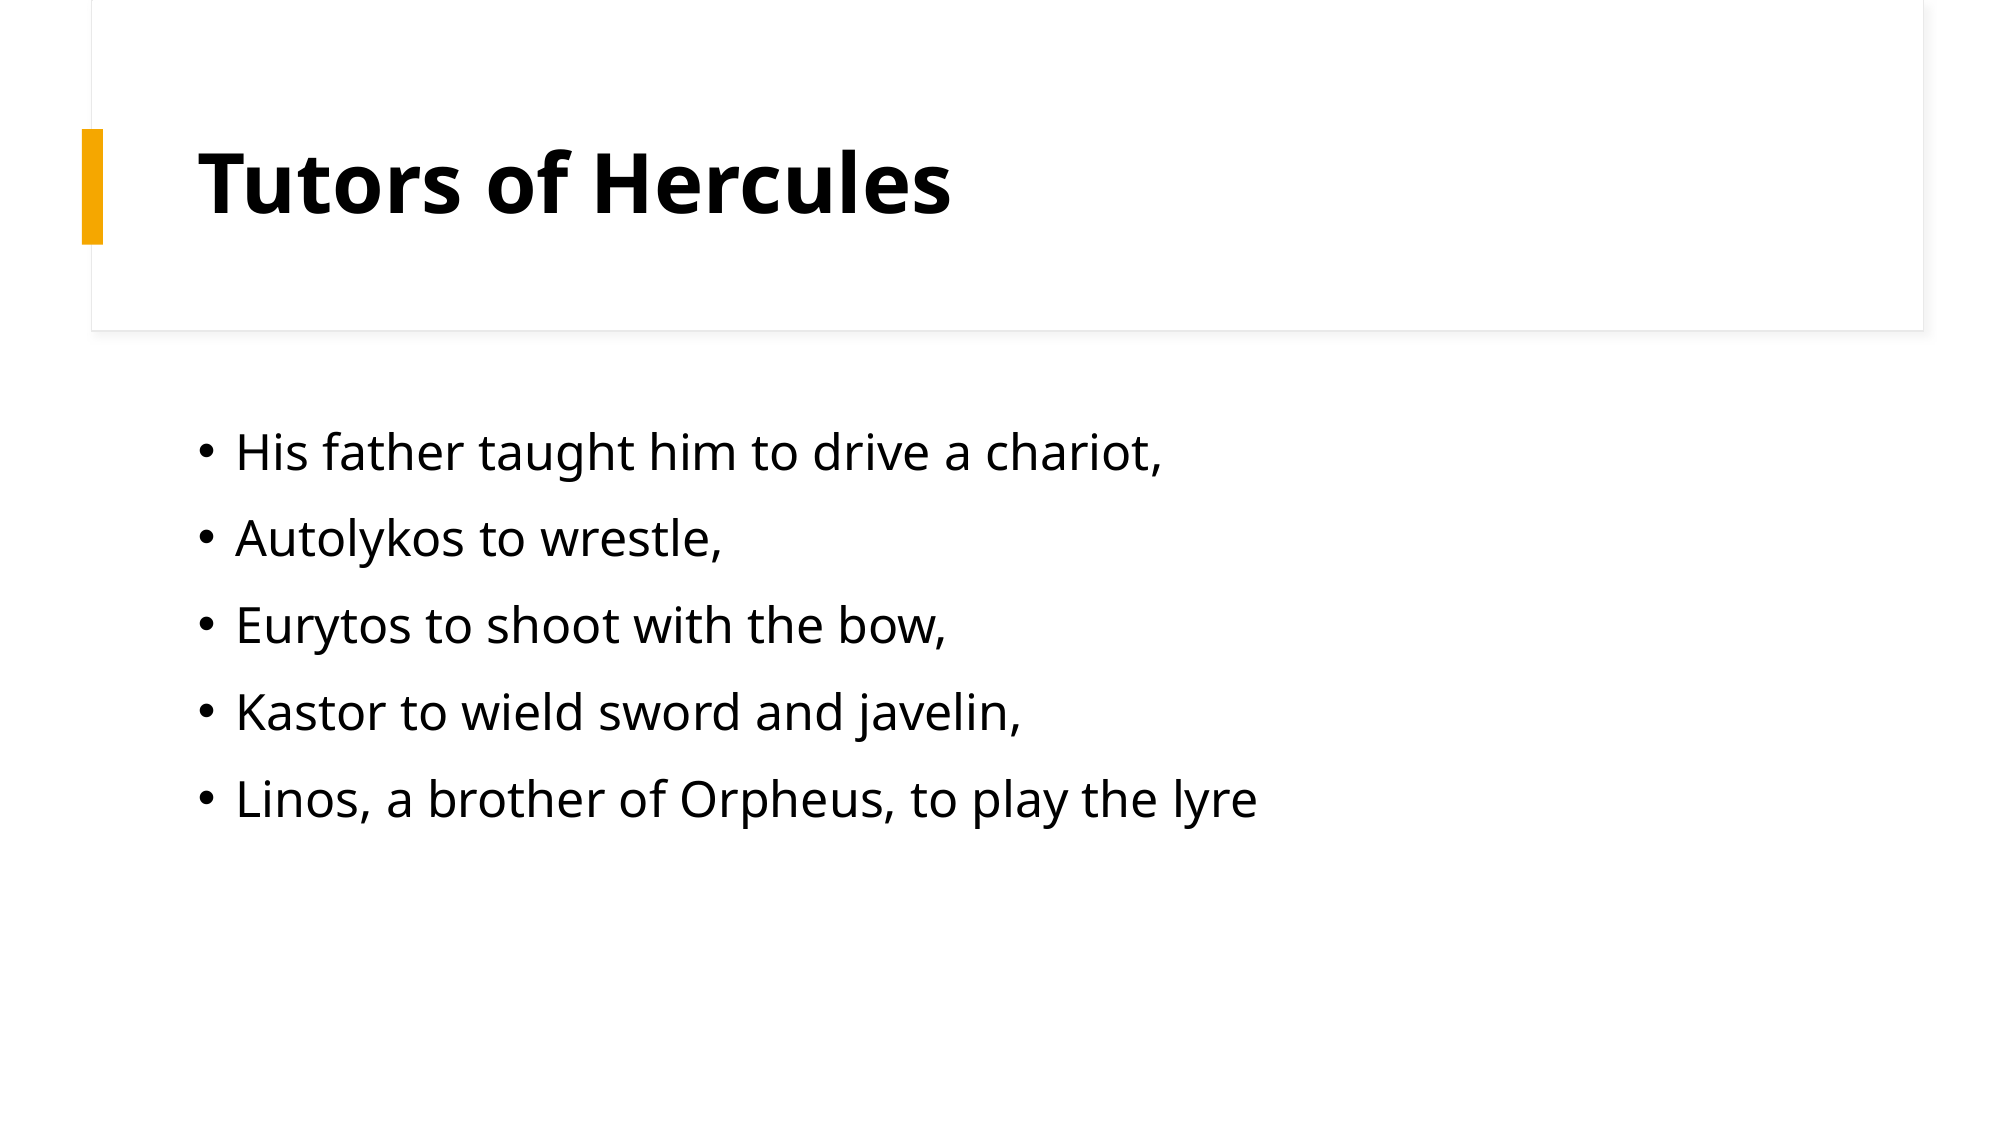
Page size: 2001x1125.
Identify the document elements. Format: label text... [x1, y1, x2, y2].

list His father taught him to drive a chariot, Autolykos to wrestle, Eurytos to shoot with the bow, Kastor to wield sword and javelin, Linos, a brother of Orpheus, to play the lyre [183, 406, 1851, 1013]
title Tutors of Hercules [183, 90, 1851, 284]
